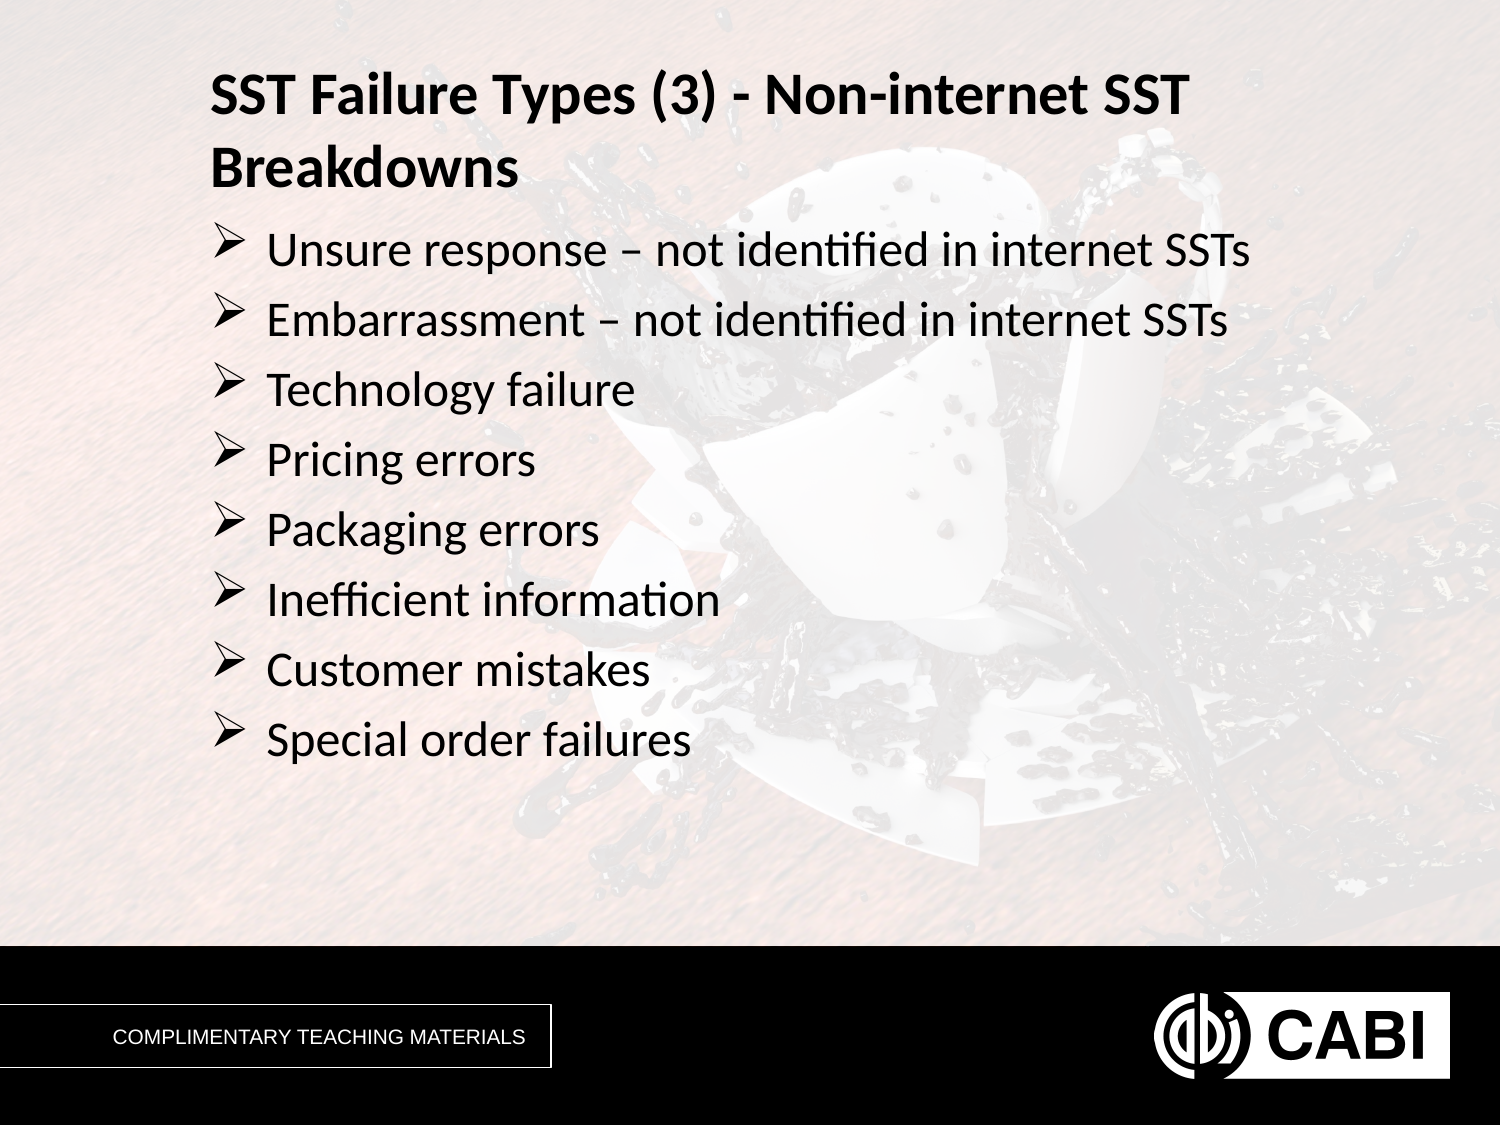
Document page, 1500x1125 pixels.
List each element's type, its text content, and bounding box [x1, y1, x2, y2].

picture [1154, 992, 1450, 1079]
list Unsure response – not identified in internet SSTs Embarrassment – not identified in internet SSTs Technology failure Pricing errors Packaging errors Inefficient information Customer mistakes Special order failures [195, 209, 1376, 917]
title SST Failure Types (3) - Non-internet SST Breakdowns [195, 45, 1376, 209]
